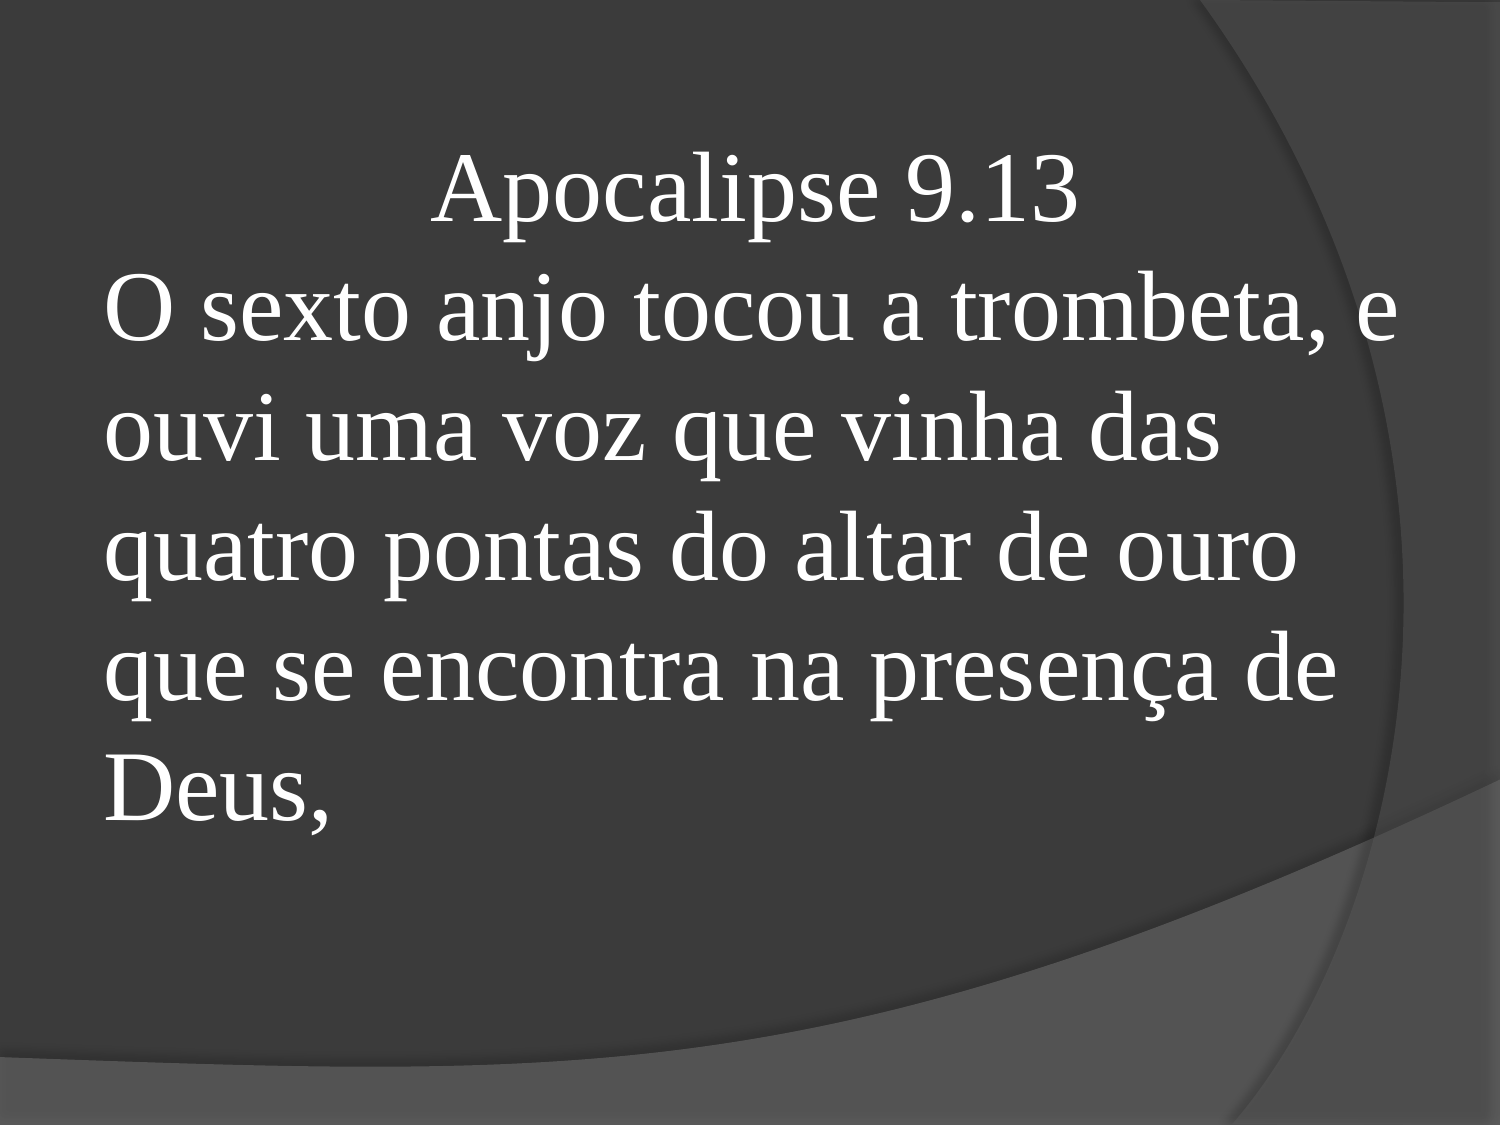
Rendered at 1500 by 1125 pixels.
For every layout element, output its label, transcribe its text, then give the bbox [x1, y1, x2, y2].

text_box Apocalipse 9.13 O sexto anjo tocou a trombeta, e ouvi uma voz que vinha das quatro pontas do altar de ouro que se encontra na presença de Deus, [88, 113, 1424, 1125]
